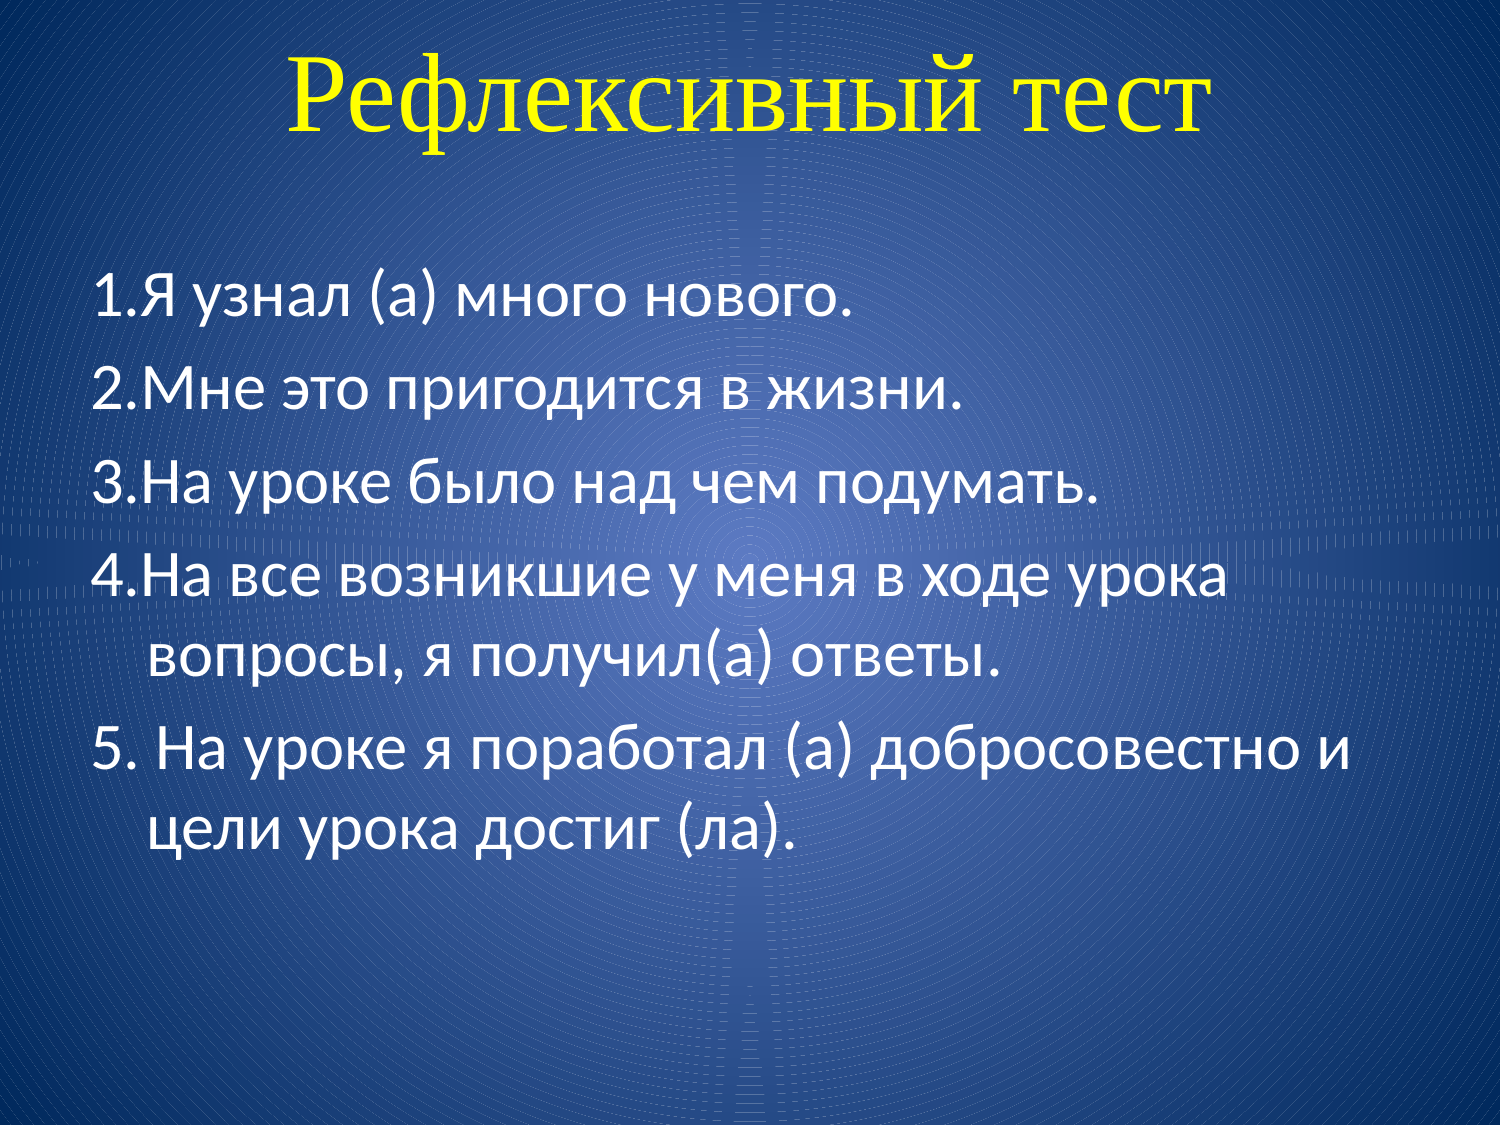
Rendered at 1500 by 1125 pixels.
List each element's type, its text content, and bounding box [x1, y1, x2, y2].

title Рефлексивный тест [74, 0, 1426, 148]
list 1.Я узнал (а) много нового. 2.Мне это пригодится в жизни. 3.На уроке было над чем подумать. 4.На все возникшие у меня в ходе урока вопросы, я получил(а) ответы. 5. На уроке я поработал (а) добросовестно и цели урока достиг (ла). [74, 148, 1426, 1095]
